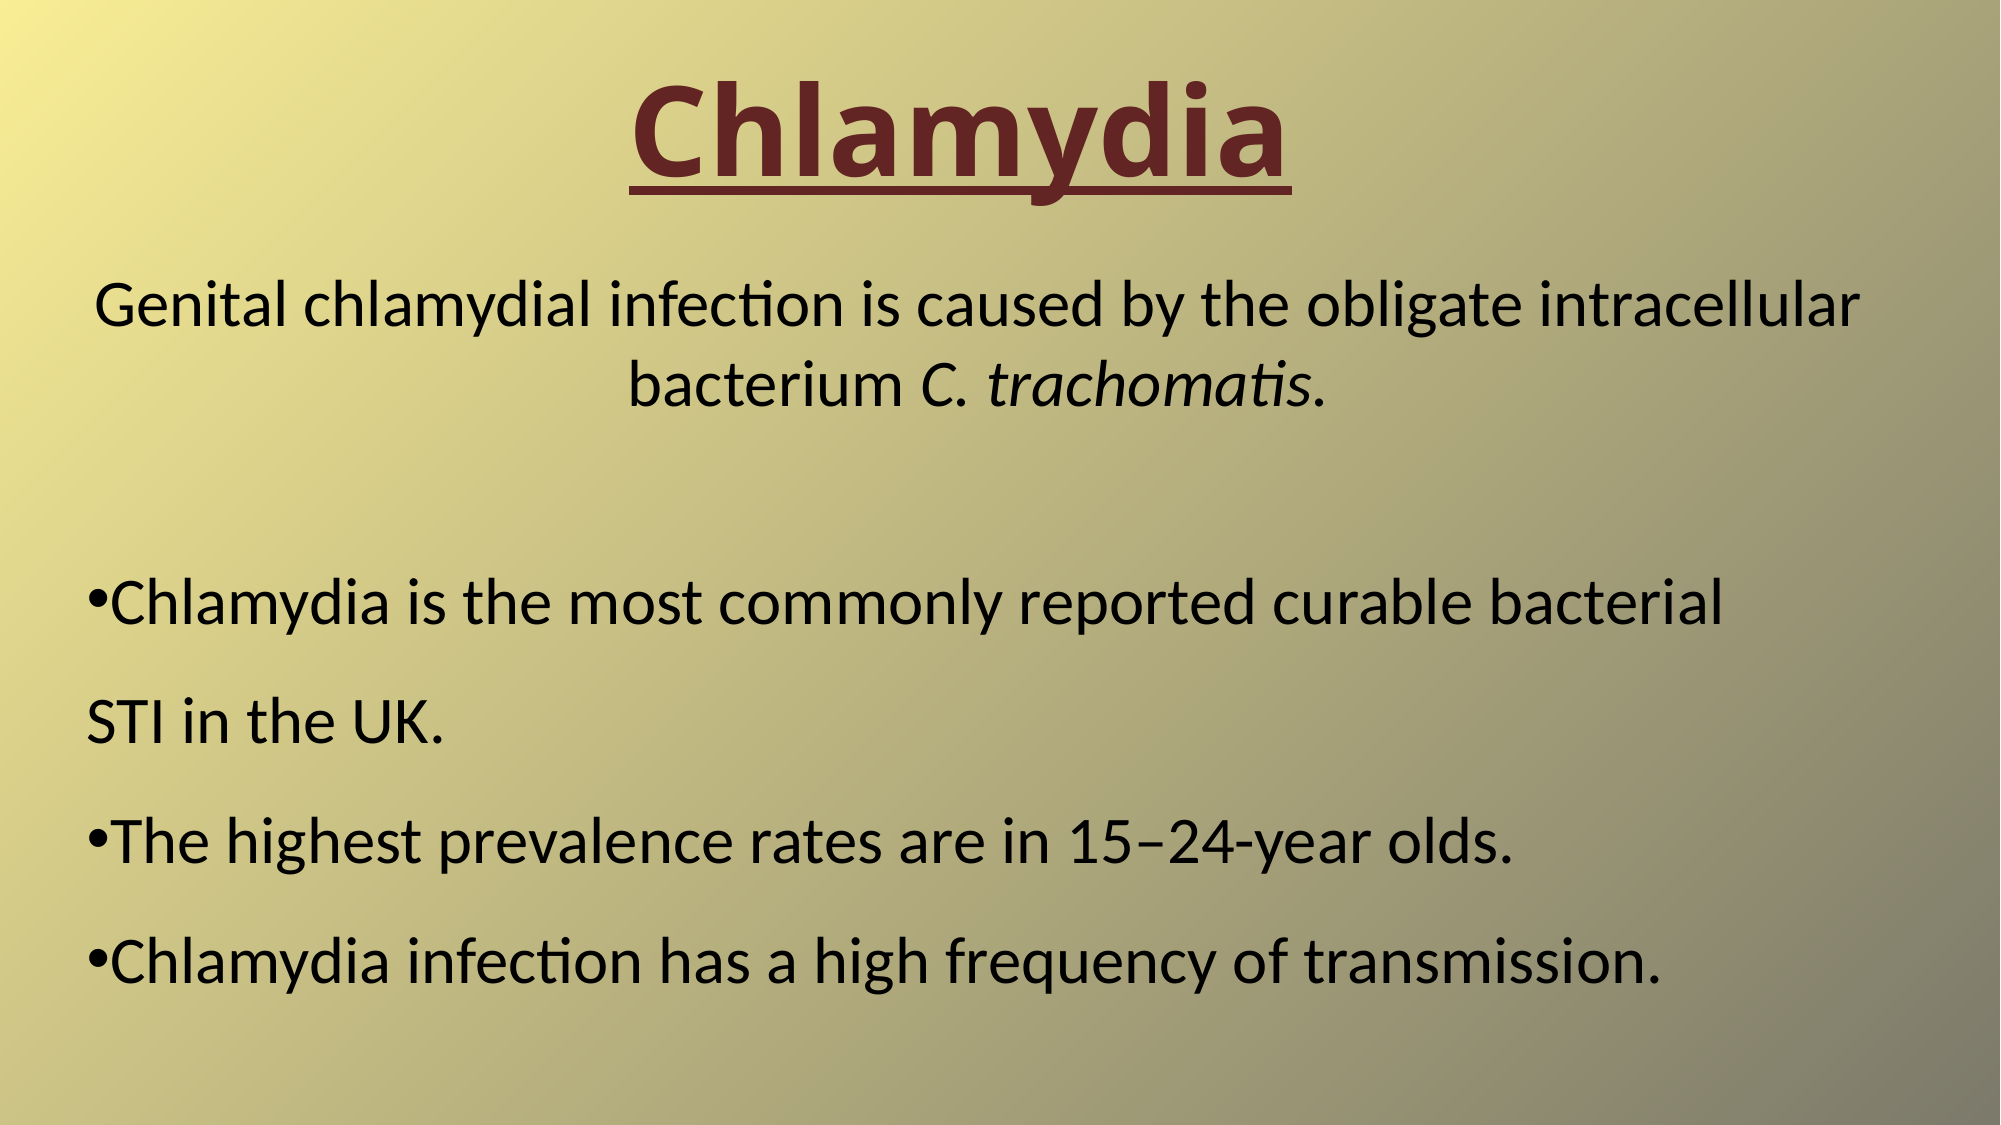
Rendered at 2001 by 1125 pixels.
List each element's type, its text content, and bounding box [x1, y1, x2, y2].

text_box Chlamydia [614, 43, 1307, 209]
text_box Genital chlamydial infection is caused by the obligate intracellular bacterium C. trachomatis. [33, 252, 1924, 427]
text_box Chlamydia is the most commonly reported curable bacterial STI in the UK. The highest prevalence rates are in 15–24-year olds. Chlamydia infection has a high frequency of transmission. [71, 510, 1815, 1005]
